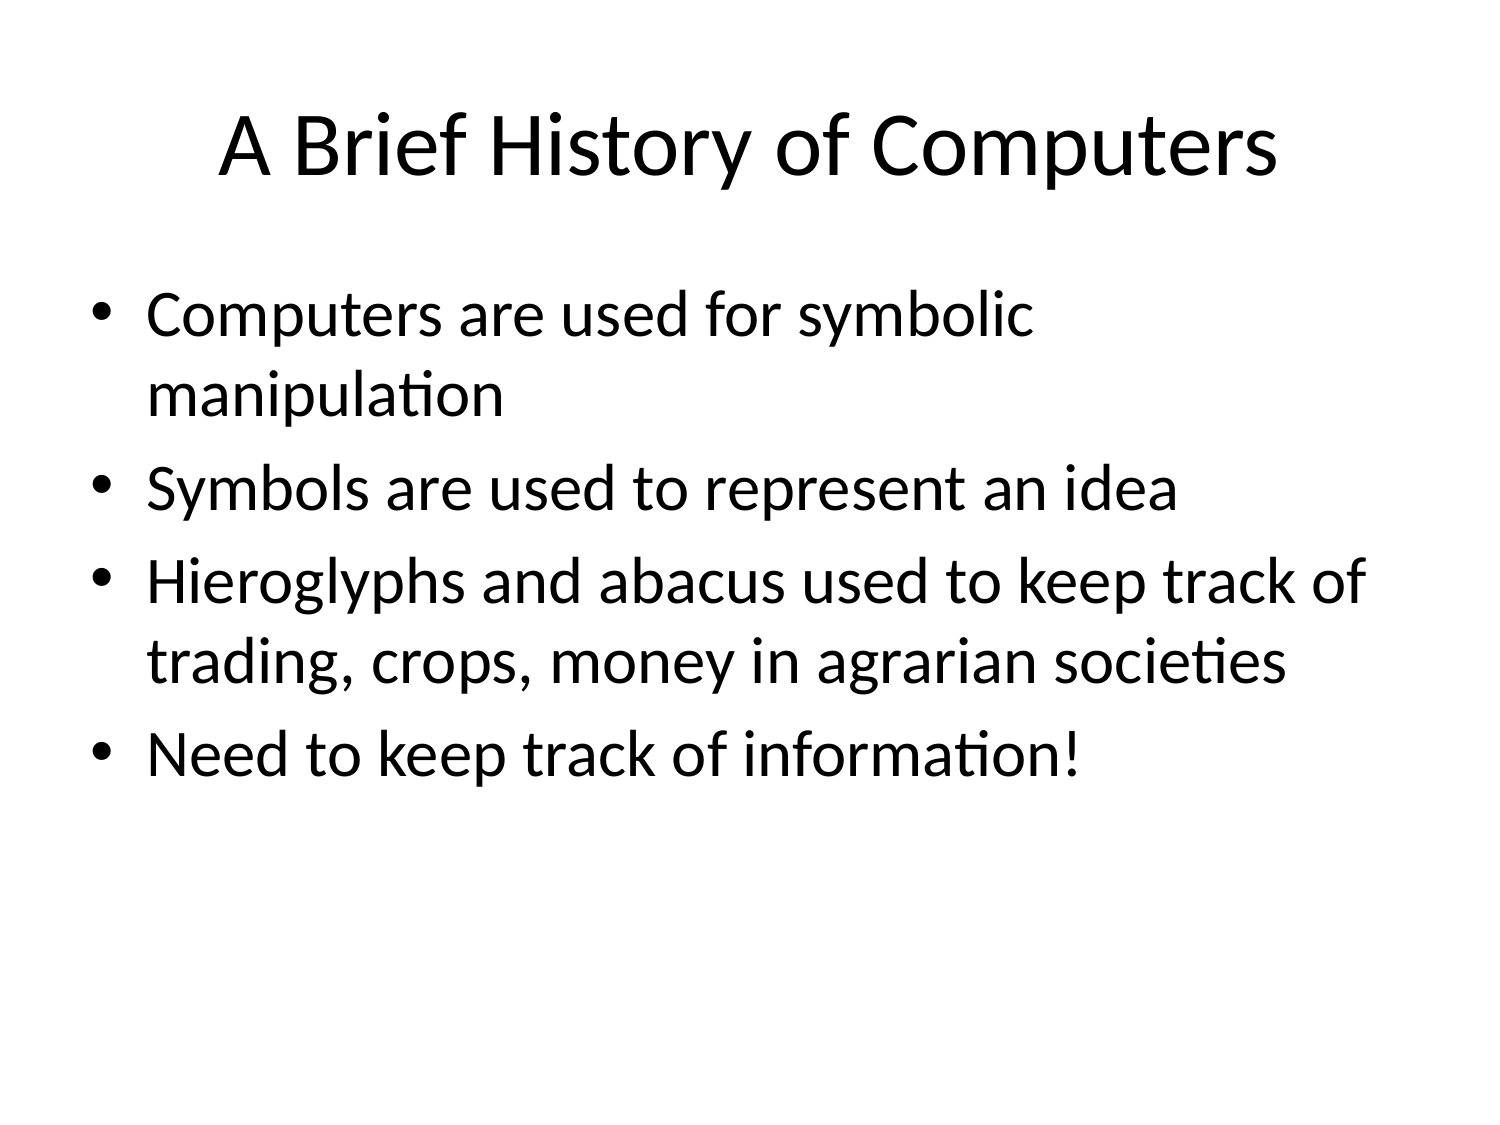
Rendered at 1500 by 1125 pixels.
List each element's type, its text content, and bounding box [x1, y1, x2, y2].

list Computers are used for symbolic manipulation Symbols are used to represent an idea Hieroglyphs and abacus used to keep track of trading, crops, money in agrarian societies Need to keep track of information! [75, 262, 1425, 1005]
title A Brief History of Computers [75, 45, 1425, 233]
